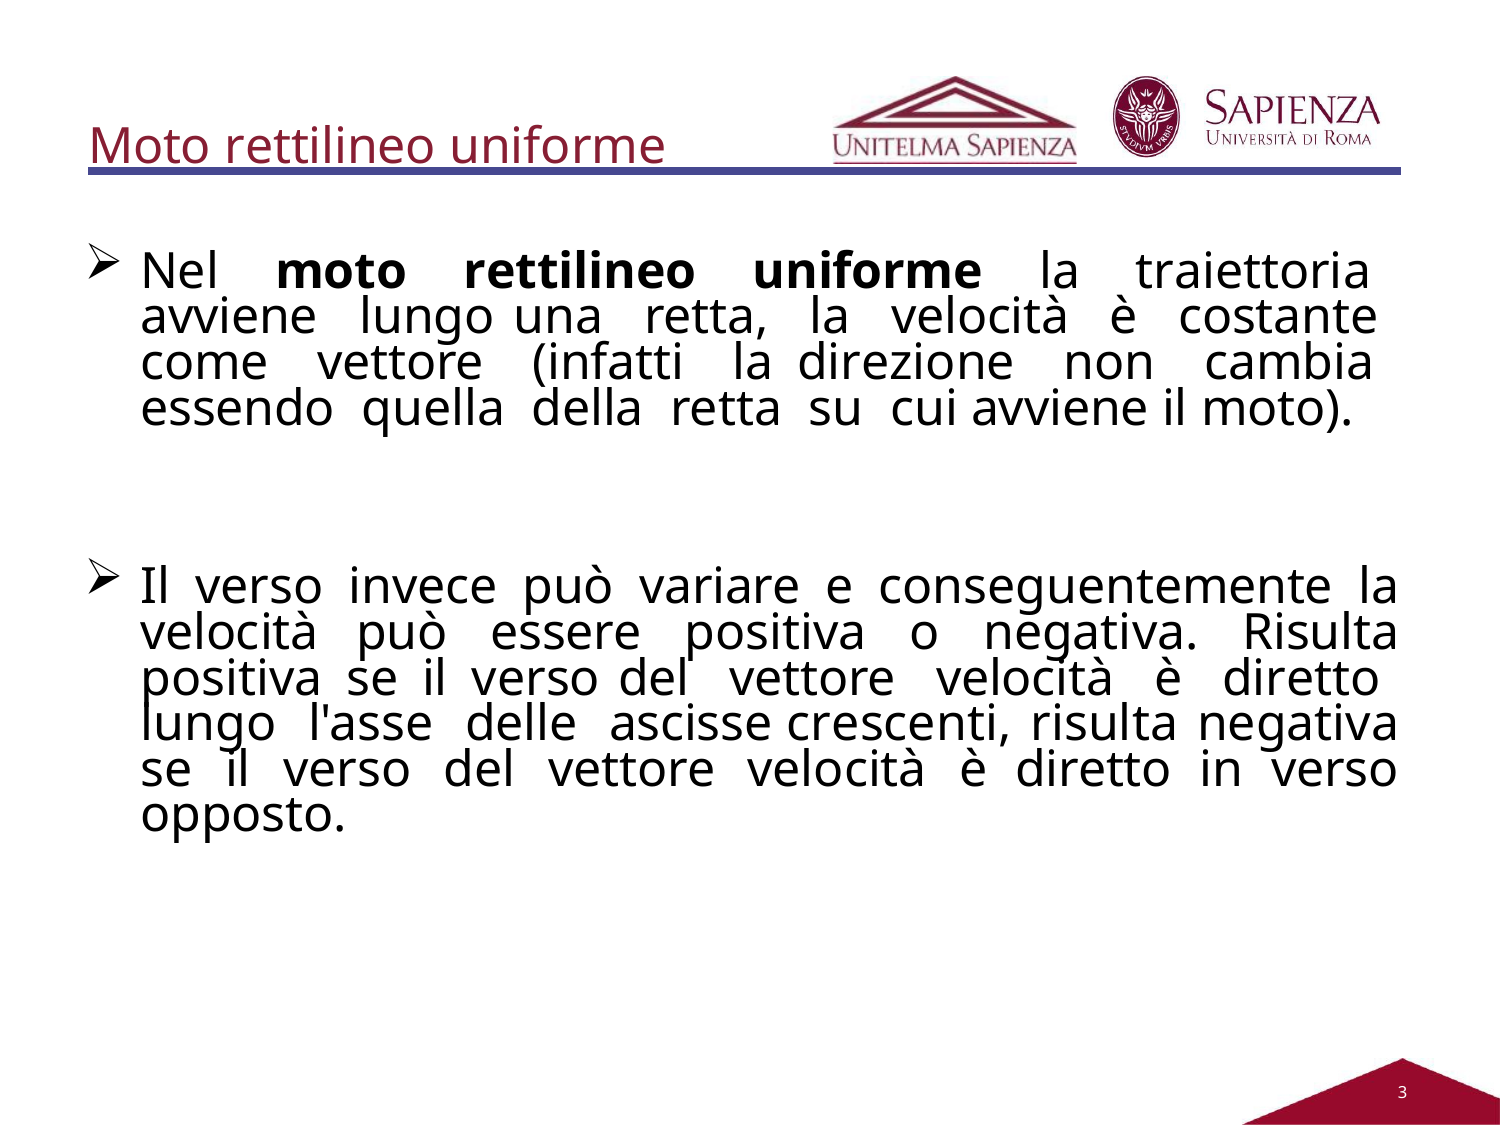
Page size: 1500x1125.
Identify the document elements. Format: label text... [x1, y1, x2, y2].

picture [1241, 1058, 1500, 1125]
picture [1104, 66, 1414, 164]
slide_number 2 [1393, 1081, 1422, 1125]
text_box Moto rettilineo uniforme Nel moto rettilineo uniforme la traiettoria avviene lungo una retta, la velocità è costante come vettore (infatti la direzione non cambia essendo quella della retta su cui avviene il moto). Il verso invece può variare e conseguentemente la velocità può essere positiva o negativa. Risulta positiva se il verso del vettore velocità è diretto lungo l'asse delle ascisse crescenti, risulta negativa se il verso del vettore velocità è diretto in verso opposto. [82, 113, 1400, 841]
picture [832, 76, 1077, 113]
